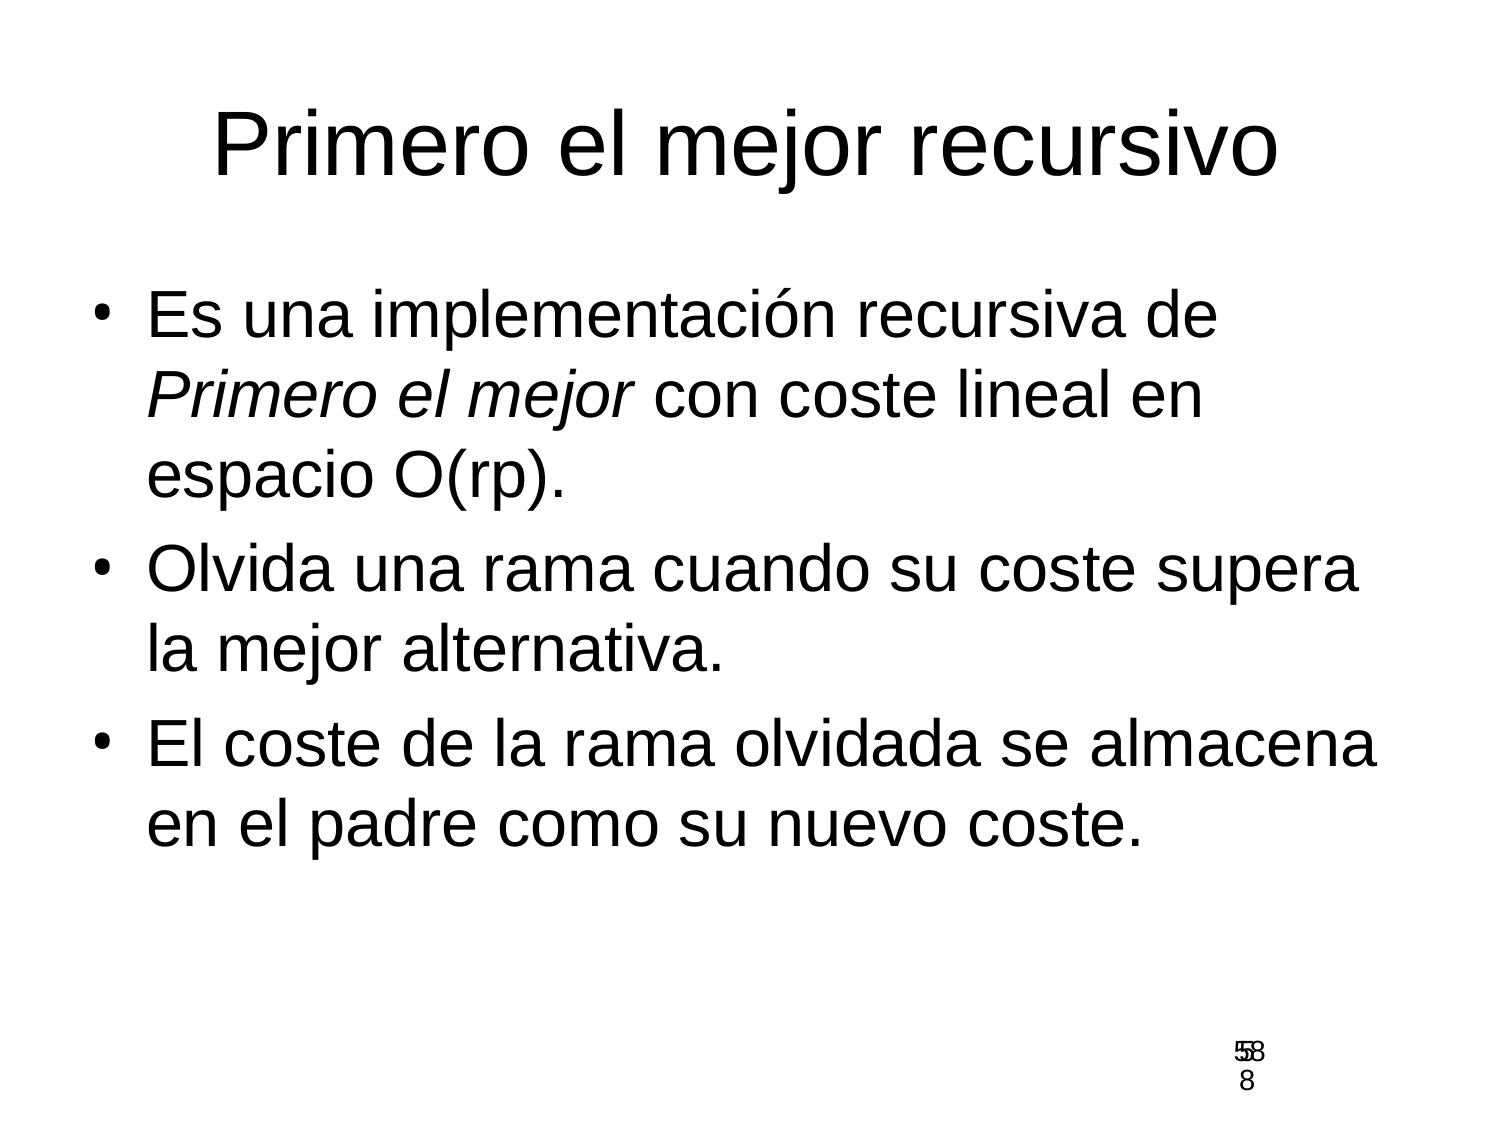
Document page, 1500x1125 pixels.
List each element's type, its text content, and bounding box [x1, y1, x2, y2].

list Es una implementación recursiva de Primero el mejor con coste lineal en espacio O(rp). Olvida una rama cuando su coste supera la mejor alternativa. El coste de la rama olvidada se almacena en el padre como su nuevo coste. [74, 261, 1426, 1125]
text_box 58 [1224, 1024, 1276, 1075]
title Primero el mejor recursivo [74, 14, 1426, 261]
